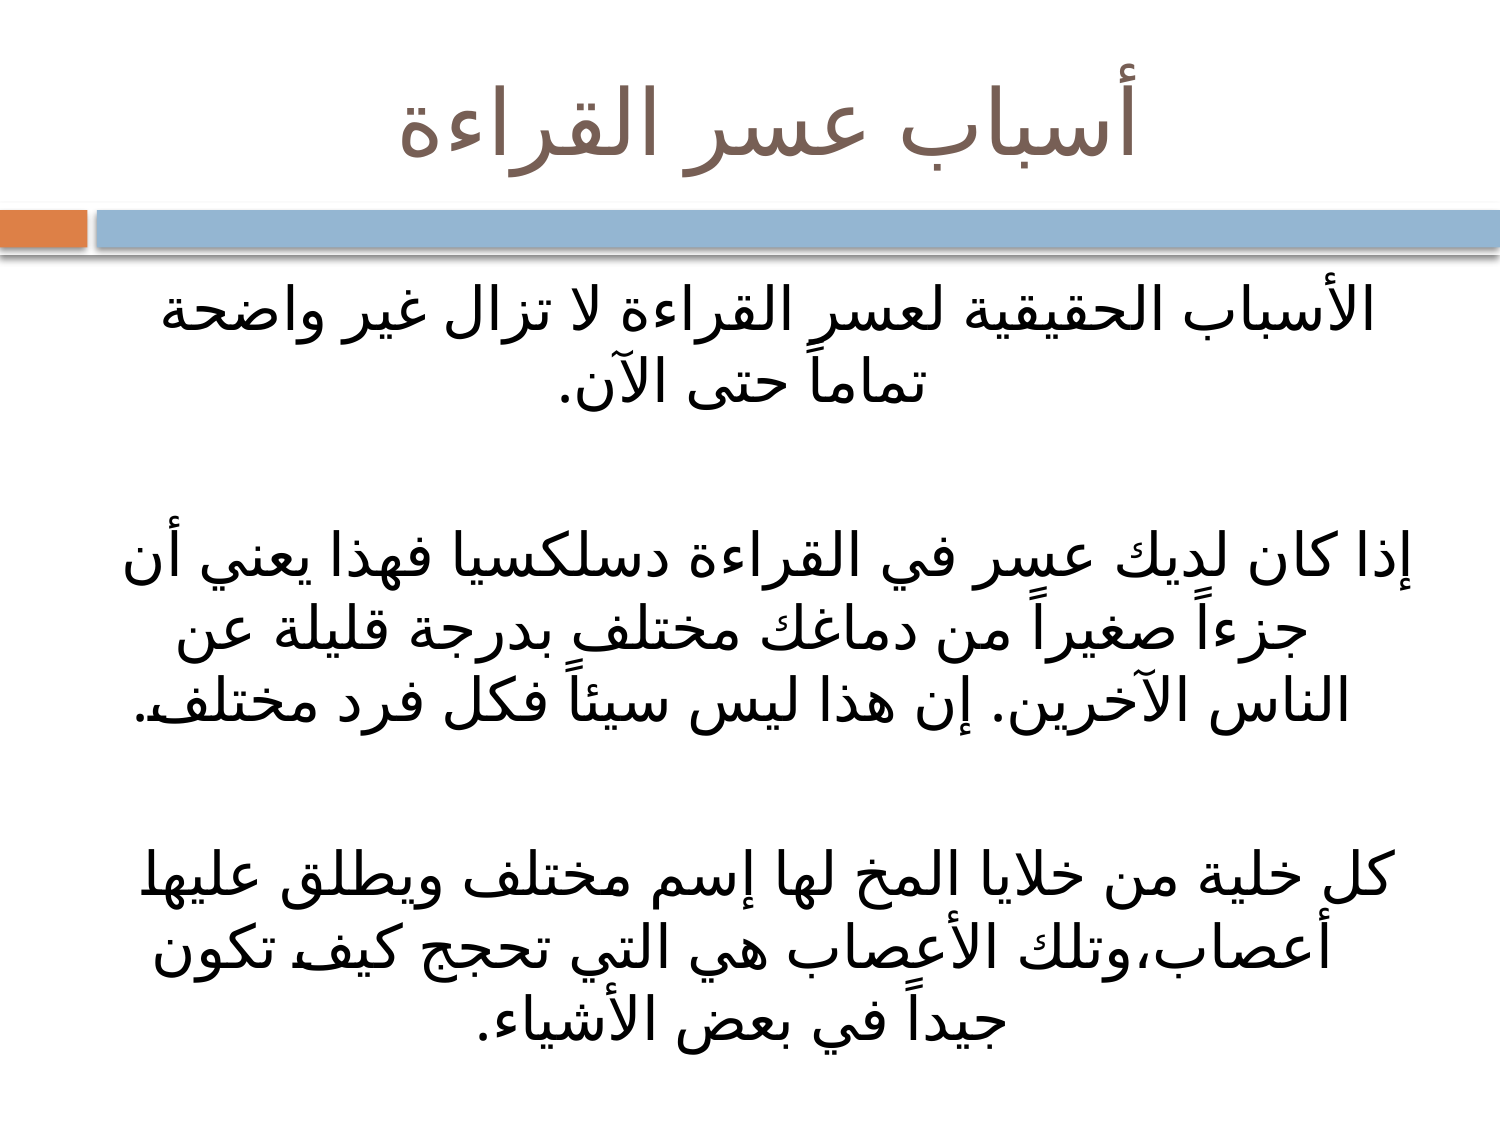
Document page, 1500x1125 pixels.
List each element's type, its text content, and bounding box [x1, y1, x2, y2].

list الأسباب الحقيقية لعسر القراءة لا تزال غير واضحة تماماً حتى الآن. إذا كان لديك عسر في القراءة دسلكسيا فهذا يعني أن جزءاً صغيراً من دماغك مختلف بدرجة قليلة عن الناس الآخرين. إن هذا ليس سيئاً فكل فرد مختلف. كل خلية من خلايا المخ لها إسم مختلف ويطلق عليها أعصاب،وتلك الأعصاب هي التي تحجج كيف تكون جيداً في بعض الأشياء. [100, 262, 1438, 1000]
title أسباب عسر القراءة [100, 37, 1438, 200]
